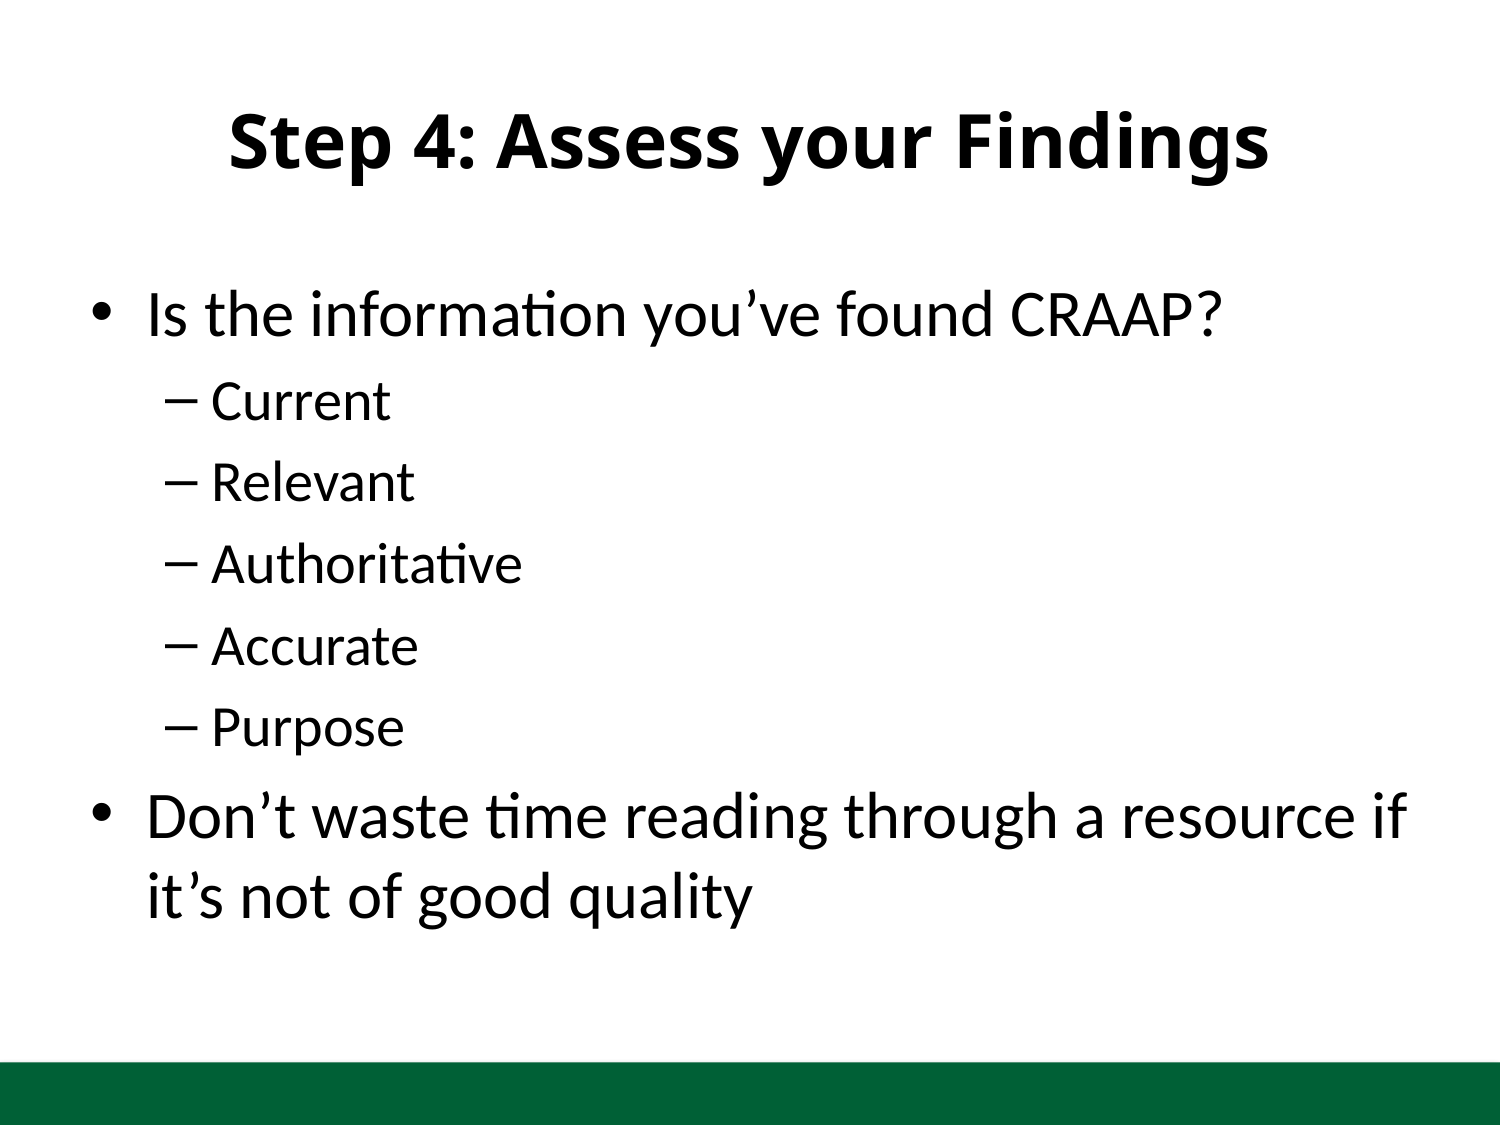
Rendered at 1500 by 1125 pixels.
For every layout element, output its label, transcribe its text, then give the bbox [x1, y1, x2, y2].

title Step 4: Assess your Findings [75, 45, 1425, 233]
list Is the information you’ve found CRAAP? Current Relevant Authoritative Accurate Purpose Don’t waste time reading through a resource if it’s not of good quality [75, 262, 1425, 1005]
